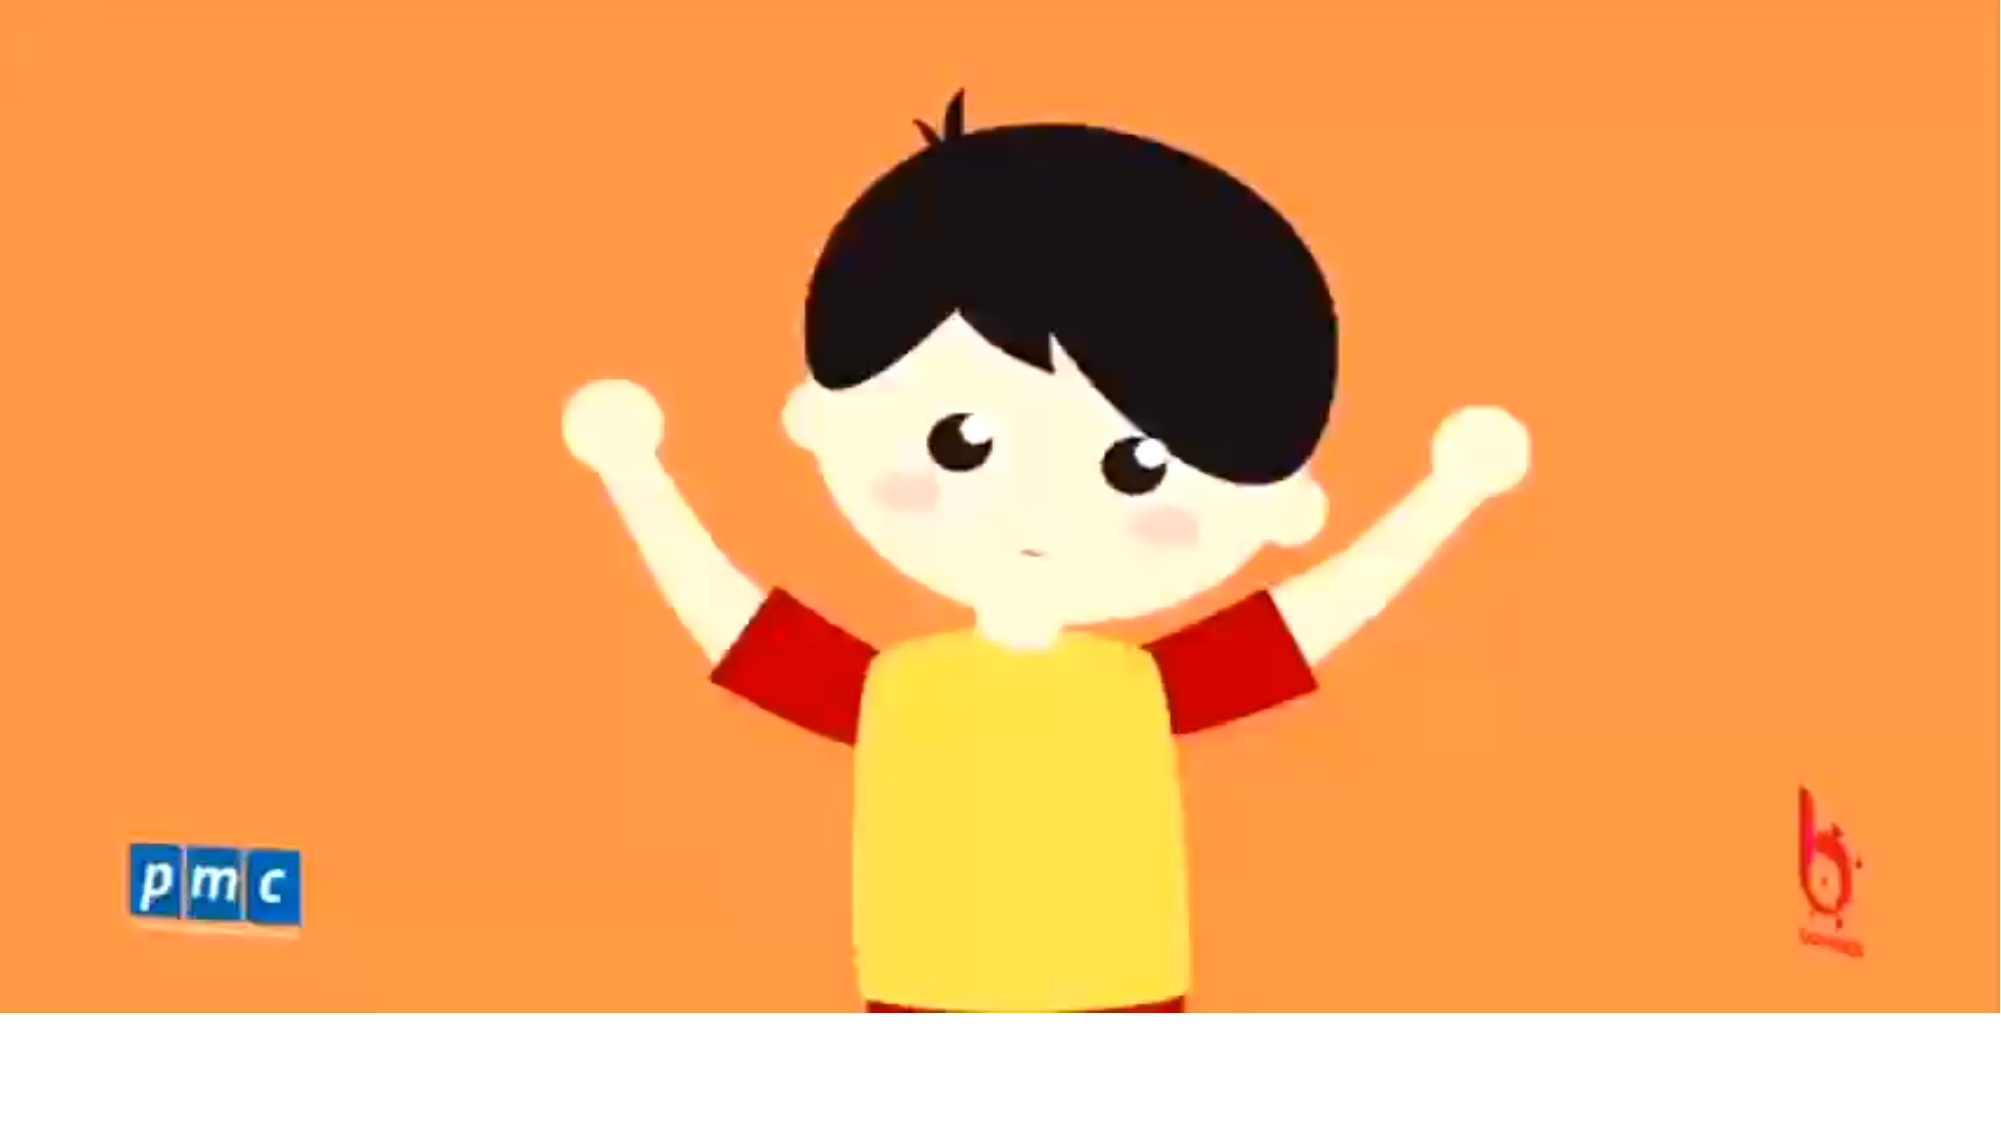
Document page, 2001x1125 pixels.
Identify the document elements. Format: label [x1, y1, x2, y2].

list [0, 0, 2000, 1014]
